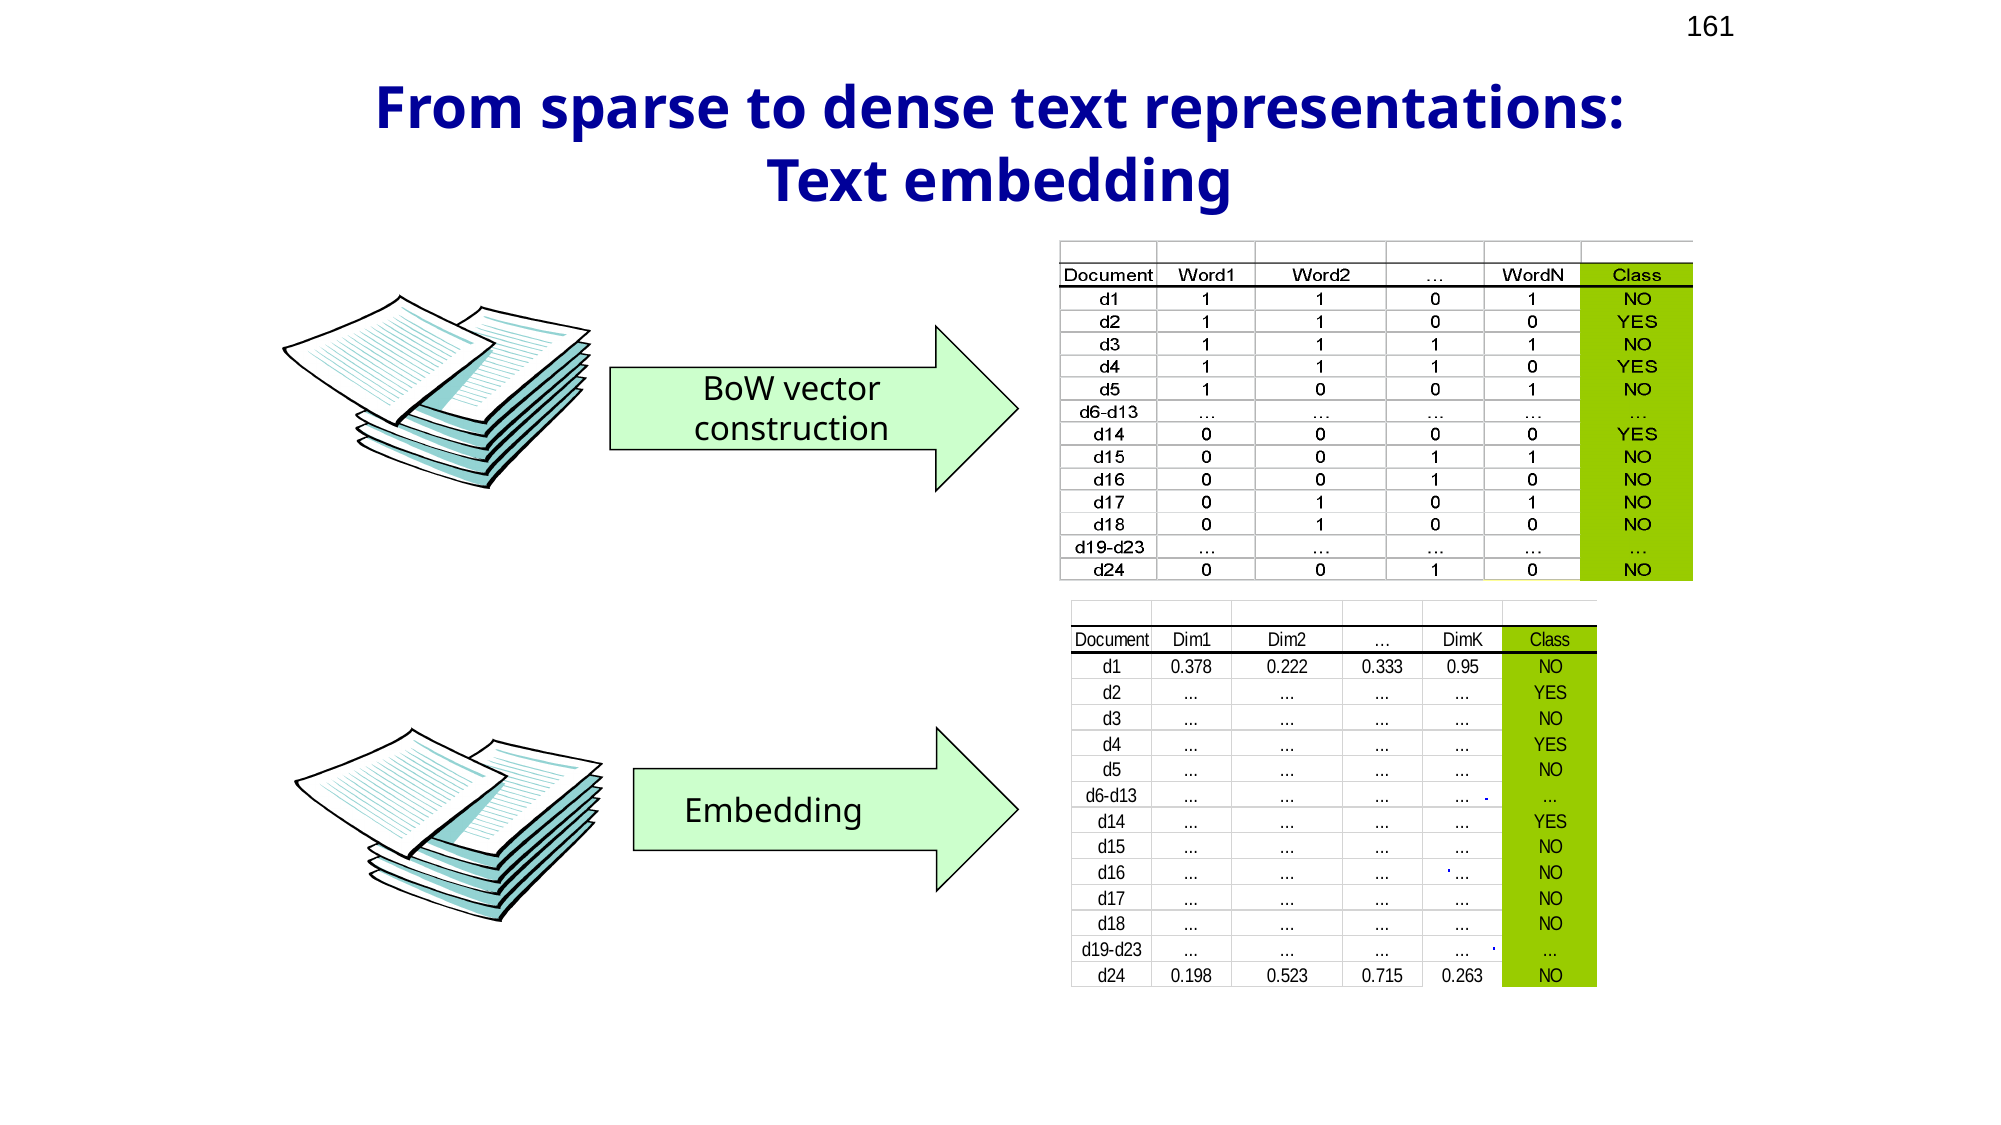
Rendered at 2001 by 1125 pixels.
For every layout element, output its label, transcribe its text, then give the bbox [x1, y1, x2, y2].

text_box Embedding [613, 768, 947, 851]
picture [1058, 239, 1694, 581]
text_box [1070, 599, 1599, 988]
title From sparse to dense text representations: Text embedding [324, 19, 1675, 222]
picture [267, 294, 598, 491]
text_box BoW vector construction [608, 366, 976, 449]
text_box 161 [1400, 0, 1750, 79]
picture [279, 727, 610, 924]
text_box [610, 326, 1019, 491]
text_box [936, 727, 1019, 892]
